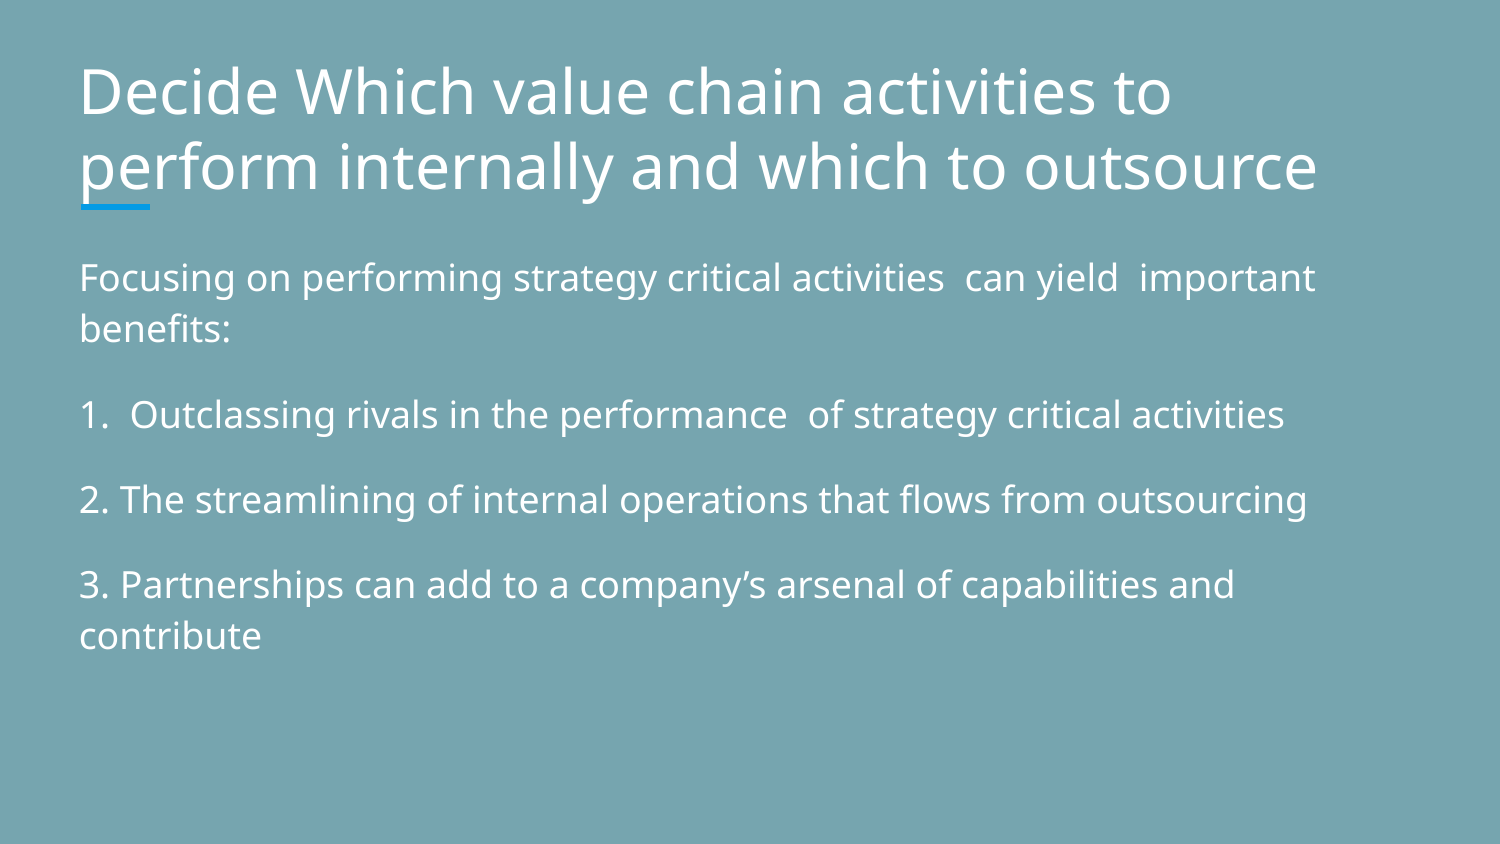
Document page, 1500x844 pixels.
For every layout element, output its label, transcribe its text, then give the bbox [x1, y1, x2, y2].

list Focusing on performing strategy critical activities can yield important benefits: 1. Outclassing rivals in the performance of strategy critical activities 2. The streamlining of internal operations that flows from outsourcing 3. Partnerships can add to a company’s arsenal of capabilities and contribute [63, 232, 1437, 738]
title Decide Which value chain activities to perform internally and which to outsource [63, 75, 1437, 218]
